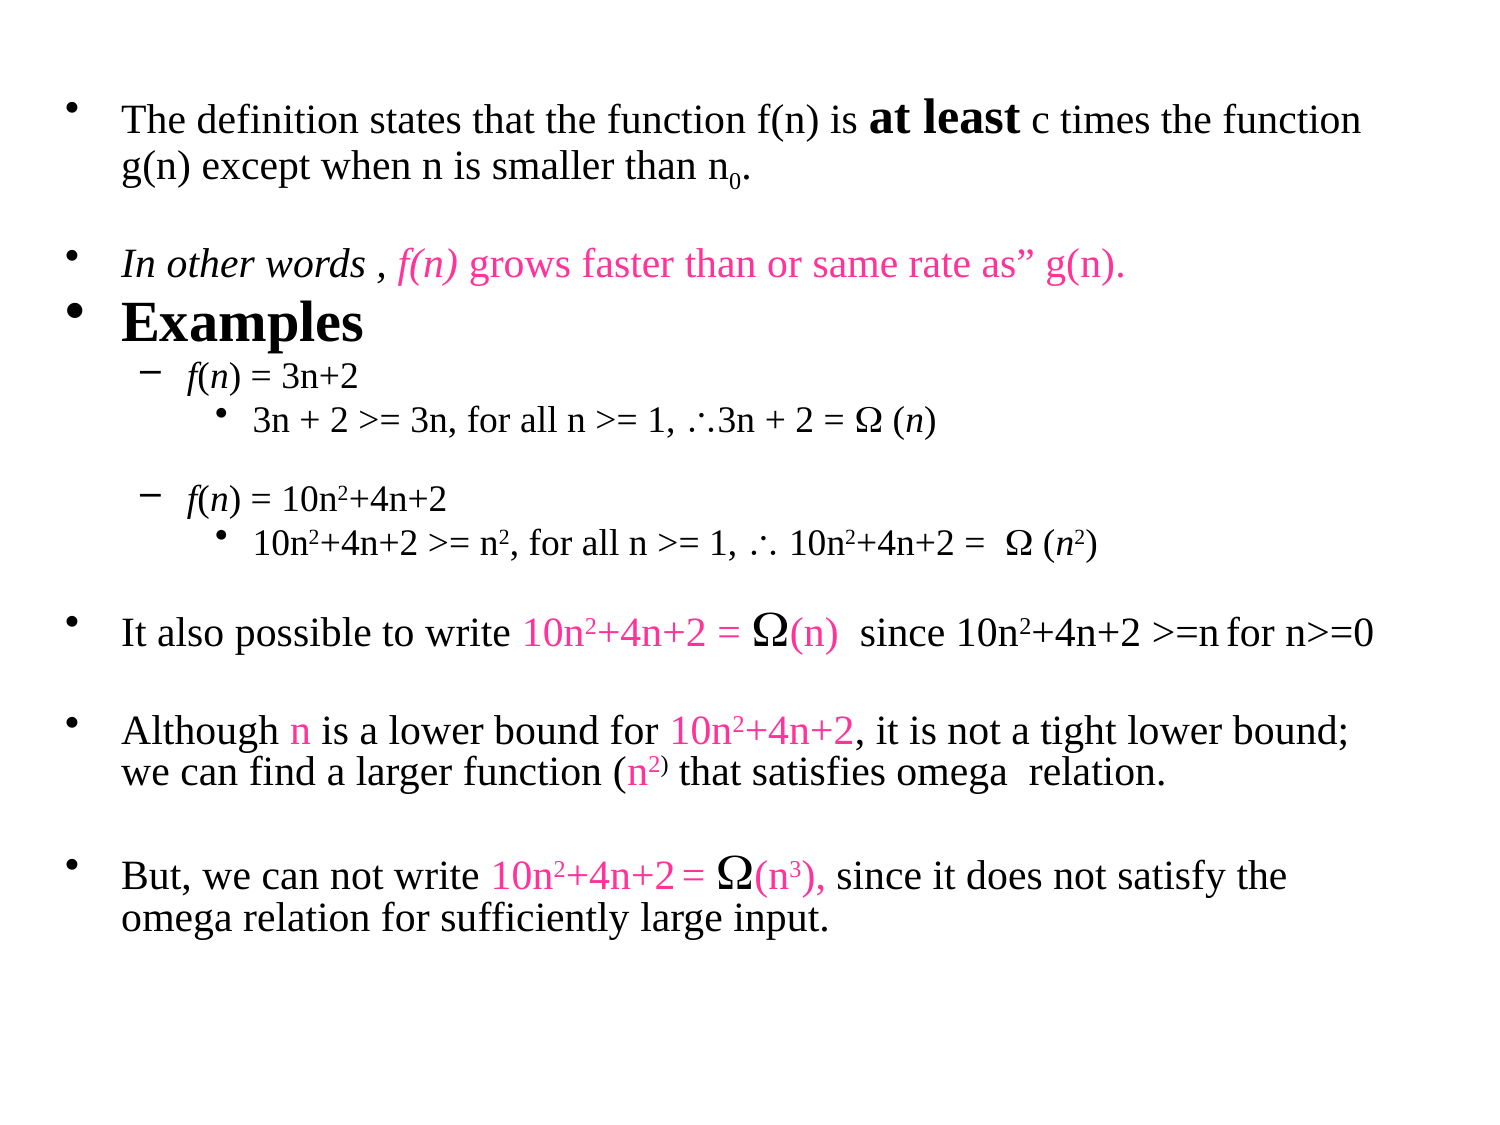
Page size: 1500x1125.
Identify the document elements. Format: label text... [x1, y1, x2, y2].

list The definition states that the function f(n) is at least c times the function g(n) except when n is smaller than n0. In other words , f(n) grows faster than or same rate as” g(n). Examples f(n) = 3n+2 3n + 2 >= 3n, for all n >= 1, 3n + 2 =  (n) f(n) = 10n2+4n+2 10n2+4n+2 >= n2, for all n >= 1,  10n2+4n+2 =  (n2) It also possible to write 10n2+4n+2 = (n) since 10n2+4n+2 >=n for n>=0 Although n is a lower bound for 10n2+4n+2, it is not a tight lower bound; we can find a larger function (n2) that satisfies omega relation. But, we can not write 10n2+4n+2 = (n3), since it does not satisfy the omega relation for sufficiently large input. [50, 87, 1400, 1075]
